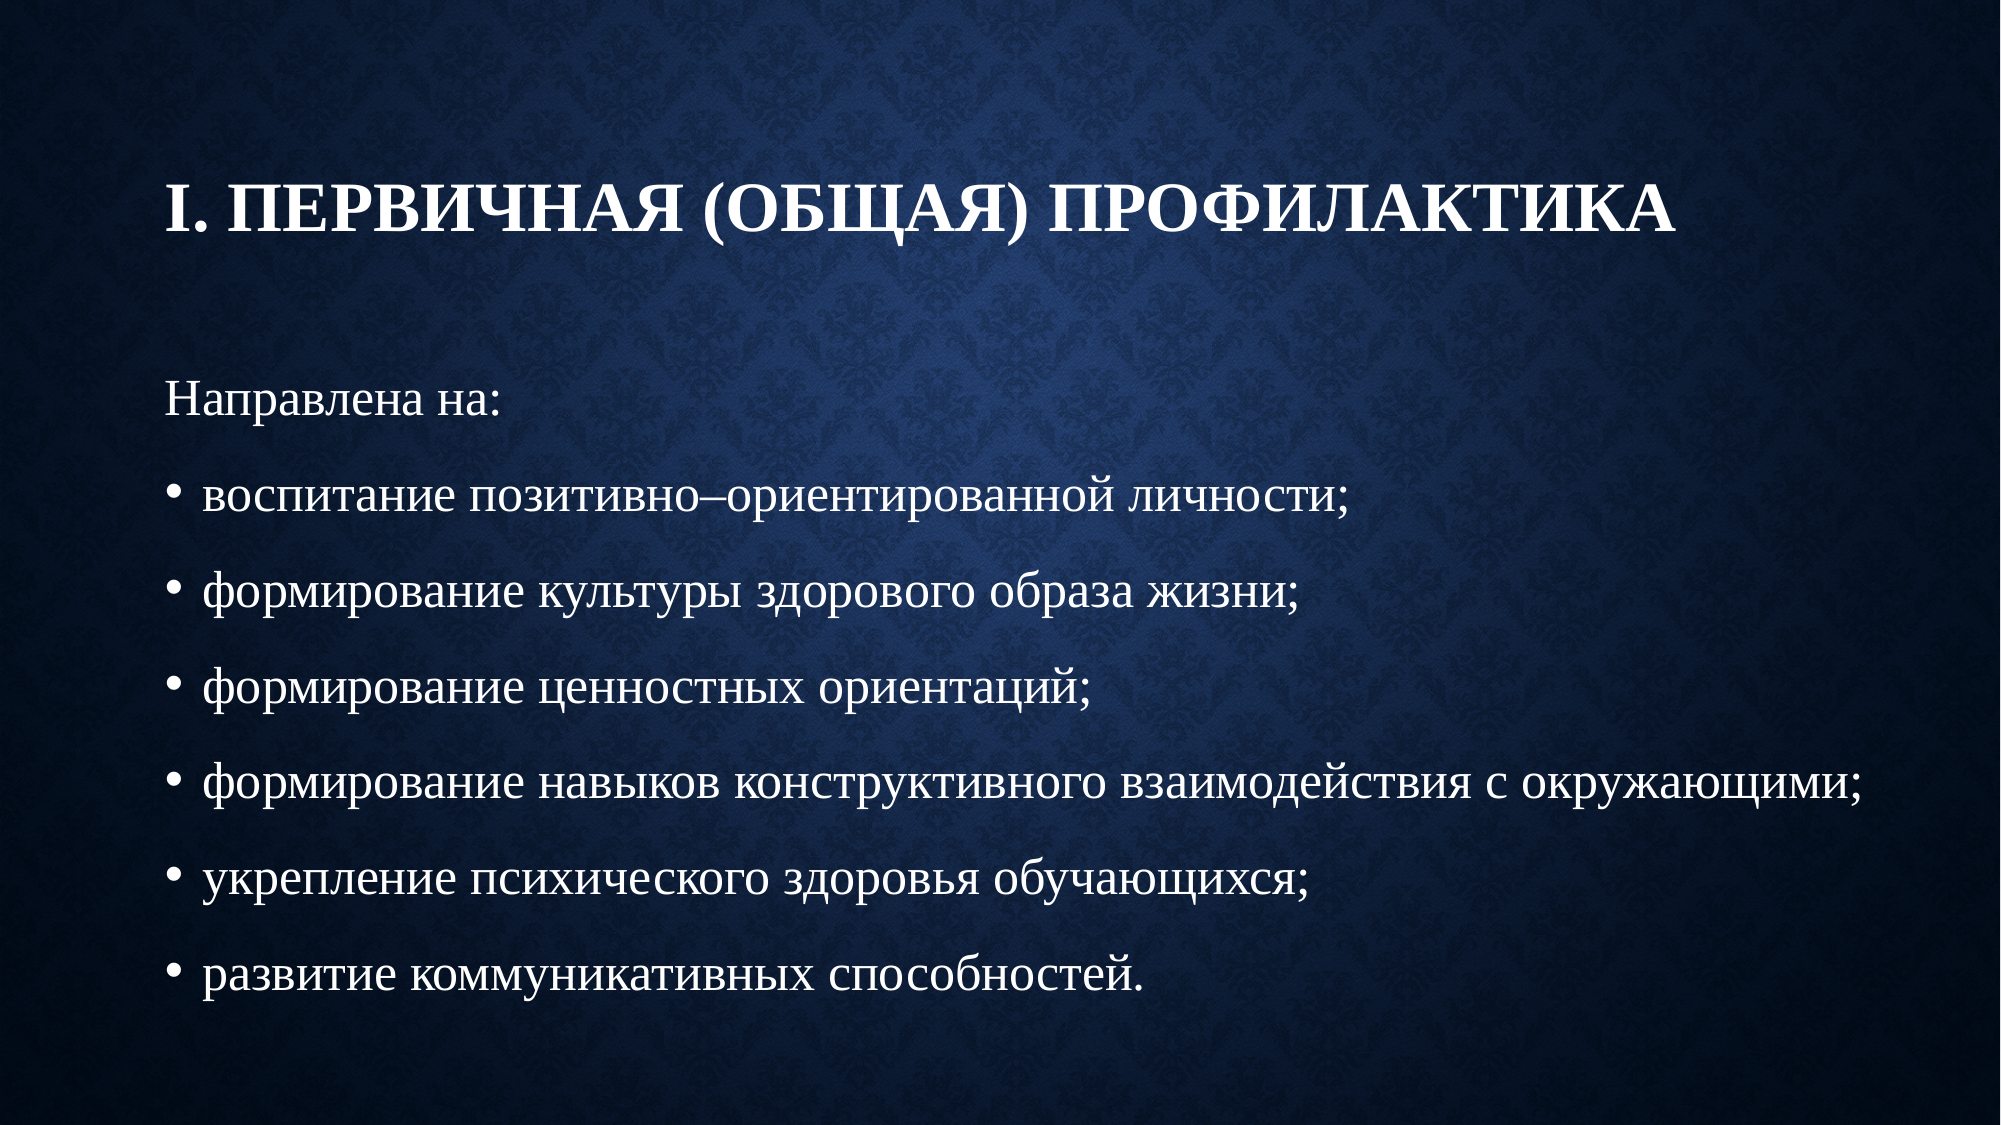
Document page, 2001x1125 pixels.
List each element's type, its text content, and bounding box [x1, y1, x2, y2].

title I. Первичная (общая) профилактика [149, 99, 1849, 318]
list Направлена на: воспитание позитивно–ориентированной личности; формирование культуры здорового образа жизни; формирование ценностных ориентаций; формирование навыков конструктивного взаимодействия с окружающими; укрепление психического здоровья обучающихся; развитие коммуникативных способностей. [149, 343, 1920, 950]
